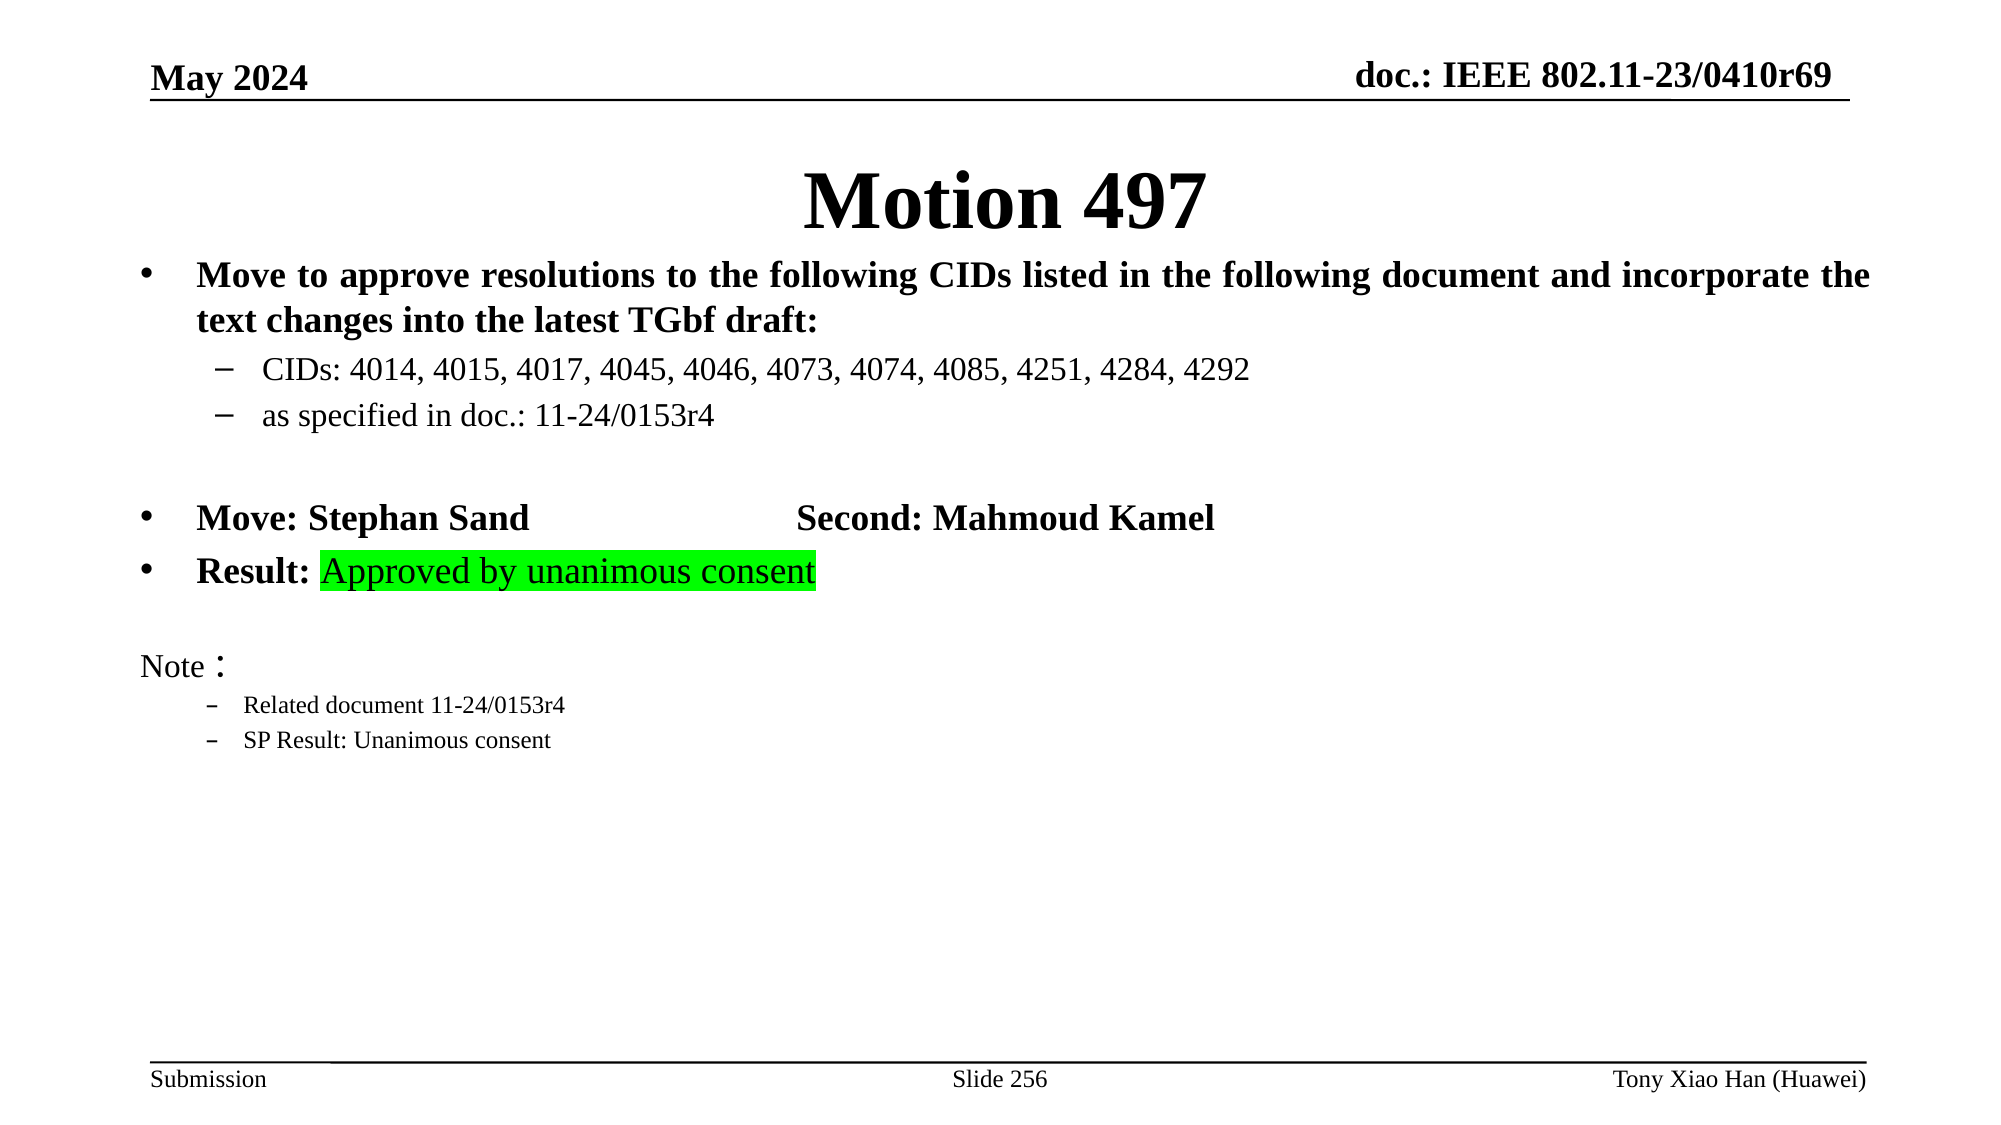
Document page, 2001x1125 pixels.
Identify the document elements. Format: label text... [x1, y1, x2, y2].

text_box Move to approve resolutions to the following CIDs listed in the following document and incorporate the text changes into the latest TGbf draft: CIDs: 4014, 4015, 4017, 4045, 4046, 4073, 4074, 4085, 4251, 4284, 4292 as specified in doc.: 11-24/0153r4 Move: Stephan Sand Second: Mahmoud Kamel Result: Approved by unanimous consent Note： Related document 11-24/0153r4 SP Result: Unanimous consent [125, 212, 1888, 988]
text_box Motion 497 [368, 137, 1644, 212]
